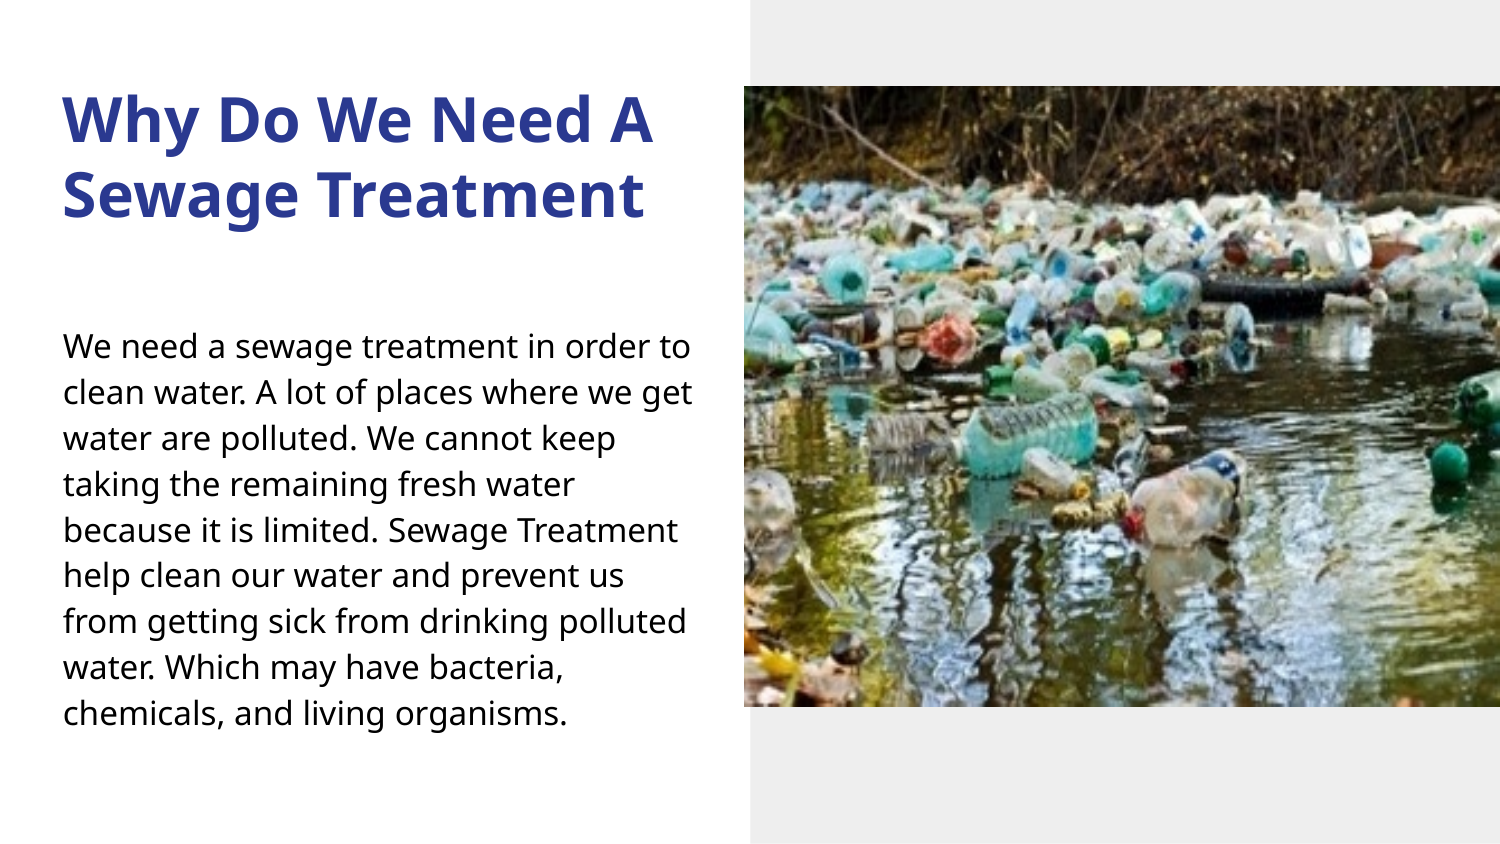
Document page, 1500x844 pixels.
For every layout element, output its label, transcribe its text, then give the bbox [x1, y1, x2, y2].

picture [744, 86, 1500, 707]
list We need a sewage treatment in order to clean water. A lot of places where we get water are polluted. We cannot keep taking the remaining fresh water because it is limited. Sewage Treatment help clean our water and prevent us from getting sick from drinking polluted water. Which may have bacteria, chemicals, and living organisms. [47, 304, 725, 727]
title Why Do We Need A Sewage Treatment [47, 125, 701, 246]
